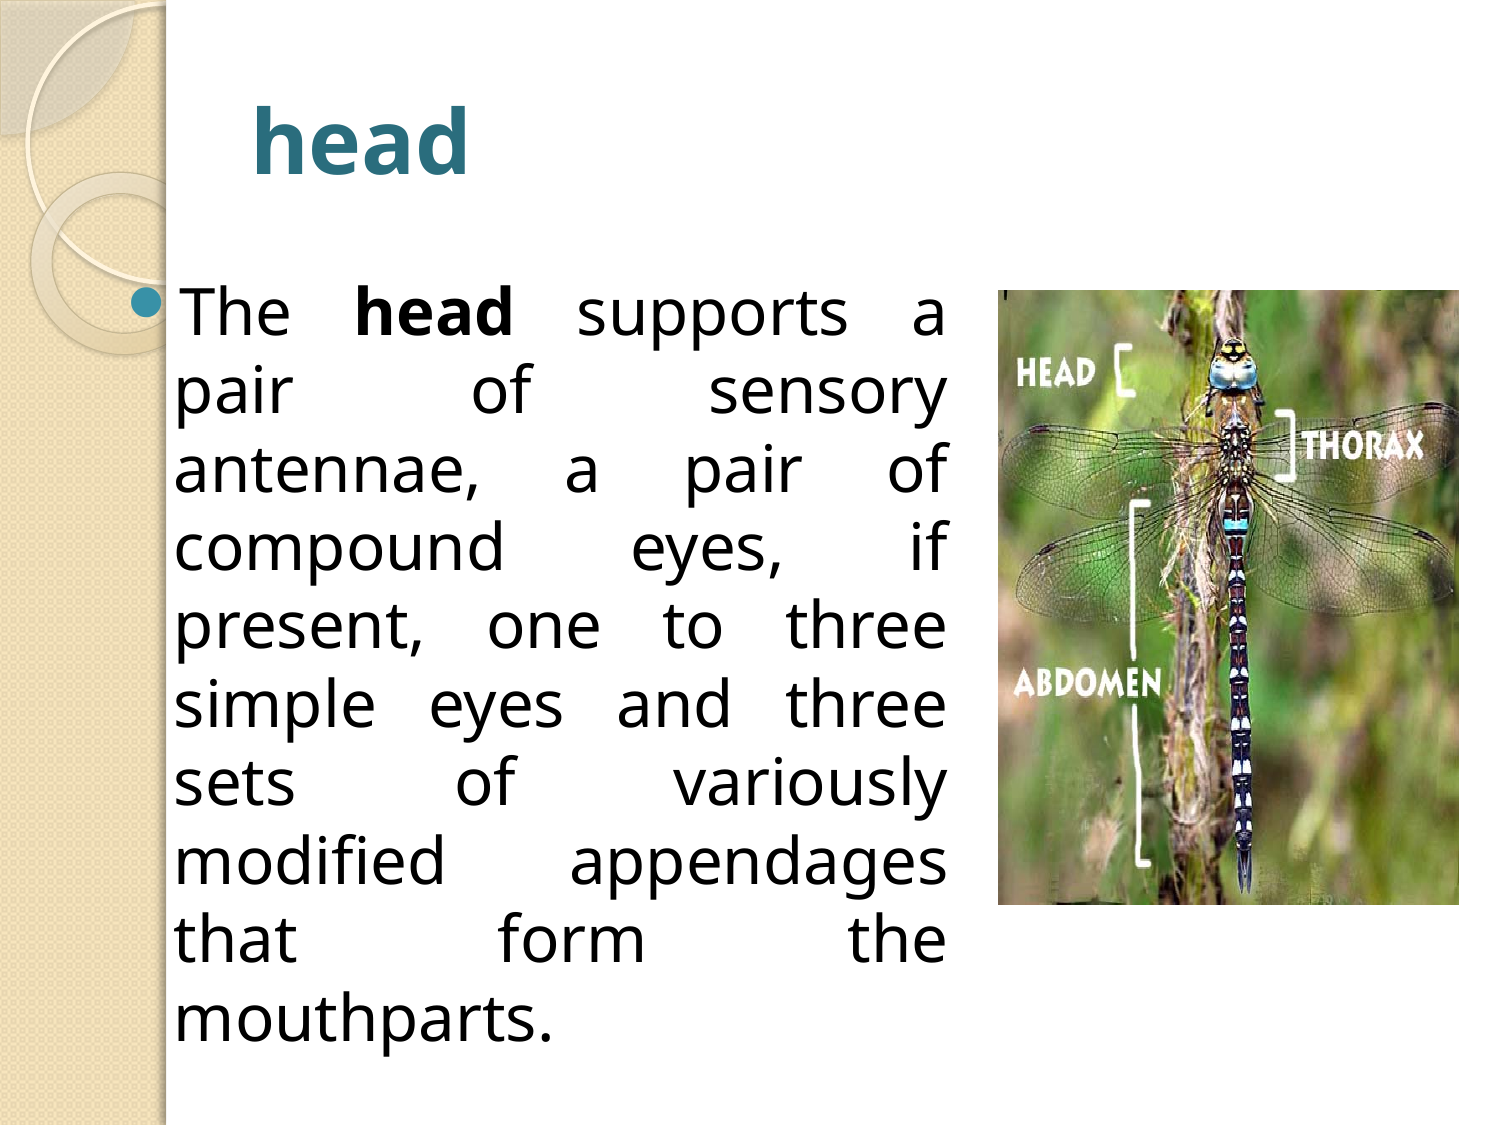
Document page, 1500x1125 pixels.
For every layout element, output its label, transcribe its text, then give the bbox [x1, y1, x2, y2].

picture [997, 290, 1459, 906]
list The head supports a pair of sensory antennae, a pair of compound eyes, if present, one to three simple eyes and three sets of variously modified appendages that form the mouthparts. [100, 262, 963, 1062]
title head [235, 45, 1466, 233]
